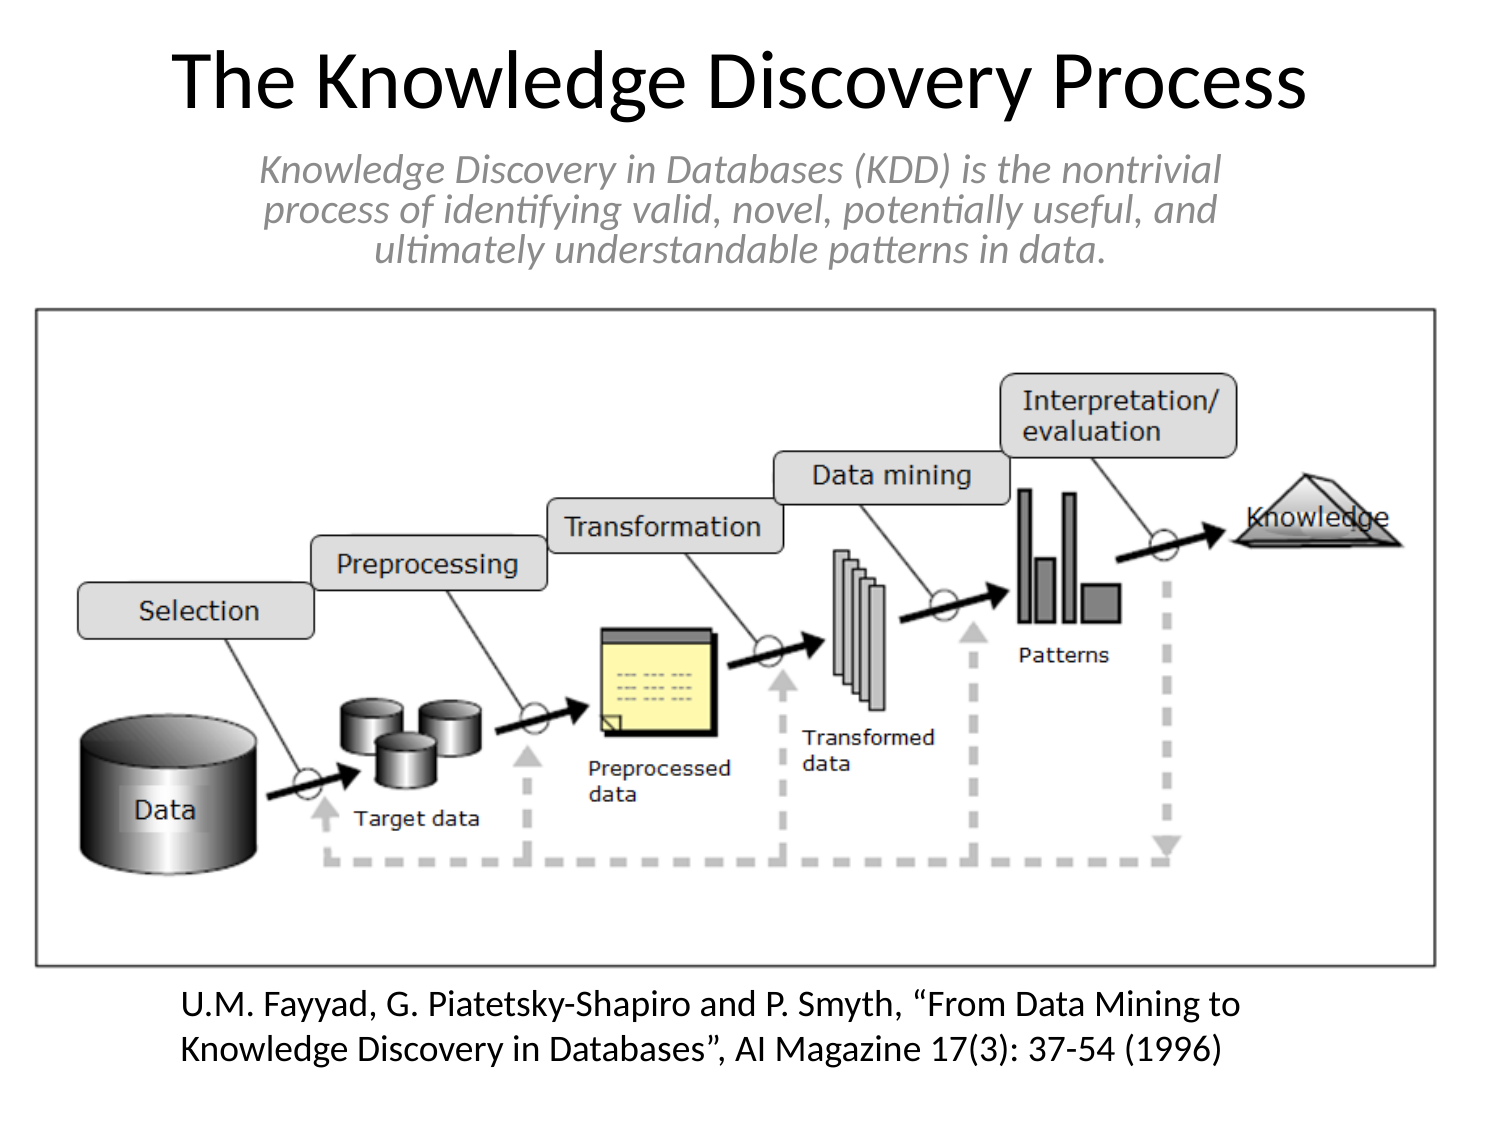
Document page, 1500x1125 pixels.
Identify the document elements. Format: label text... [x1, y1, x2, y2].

text_box U.M. Fayyad, G. Piatetsky-Shapiro and P. Smyth, “From Data Mining to Knowledge Discovery in Databases”, AI Magazine 17(3): 37-54 (1996) [165, 983, 1416, 1077]
title The Knowledge Discovery Process [112, 24, 1368, 127]
picture [24, 297, 1453, 976]
subtitle Knowledge Discovery in Databases (KDD) is the nontrivial process of identifying valid, novel, potentially useful, and ultimately understandable patterns in data. [187, 143, 1296, 295]
